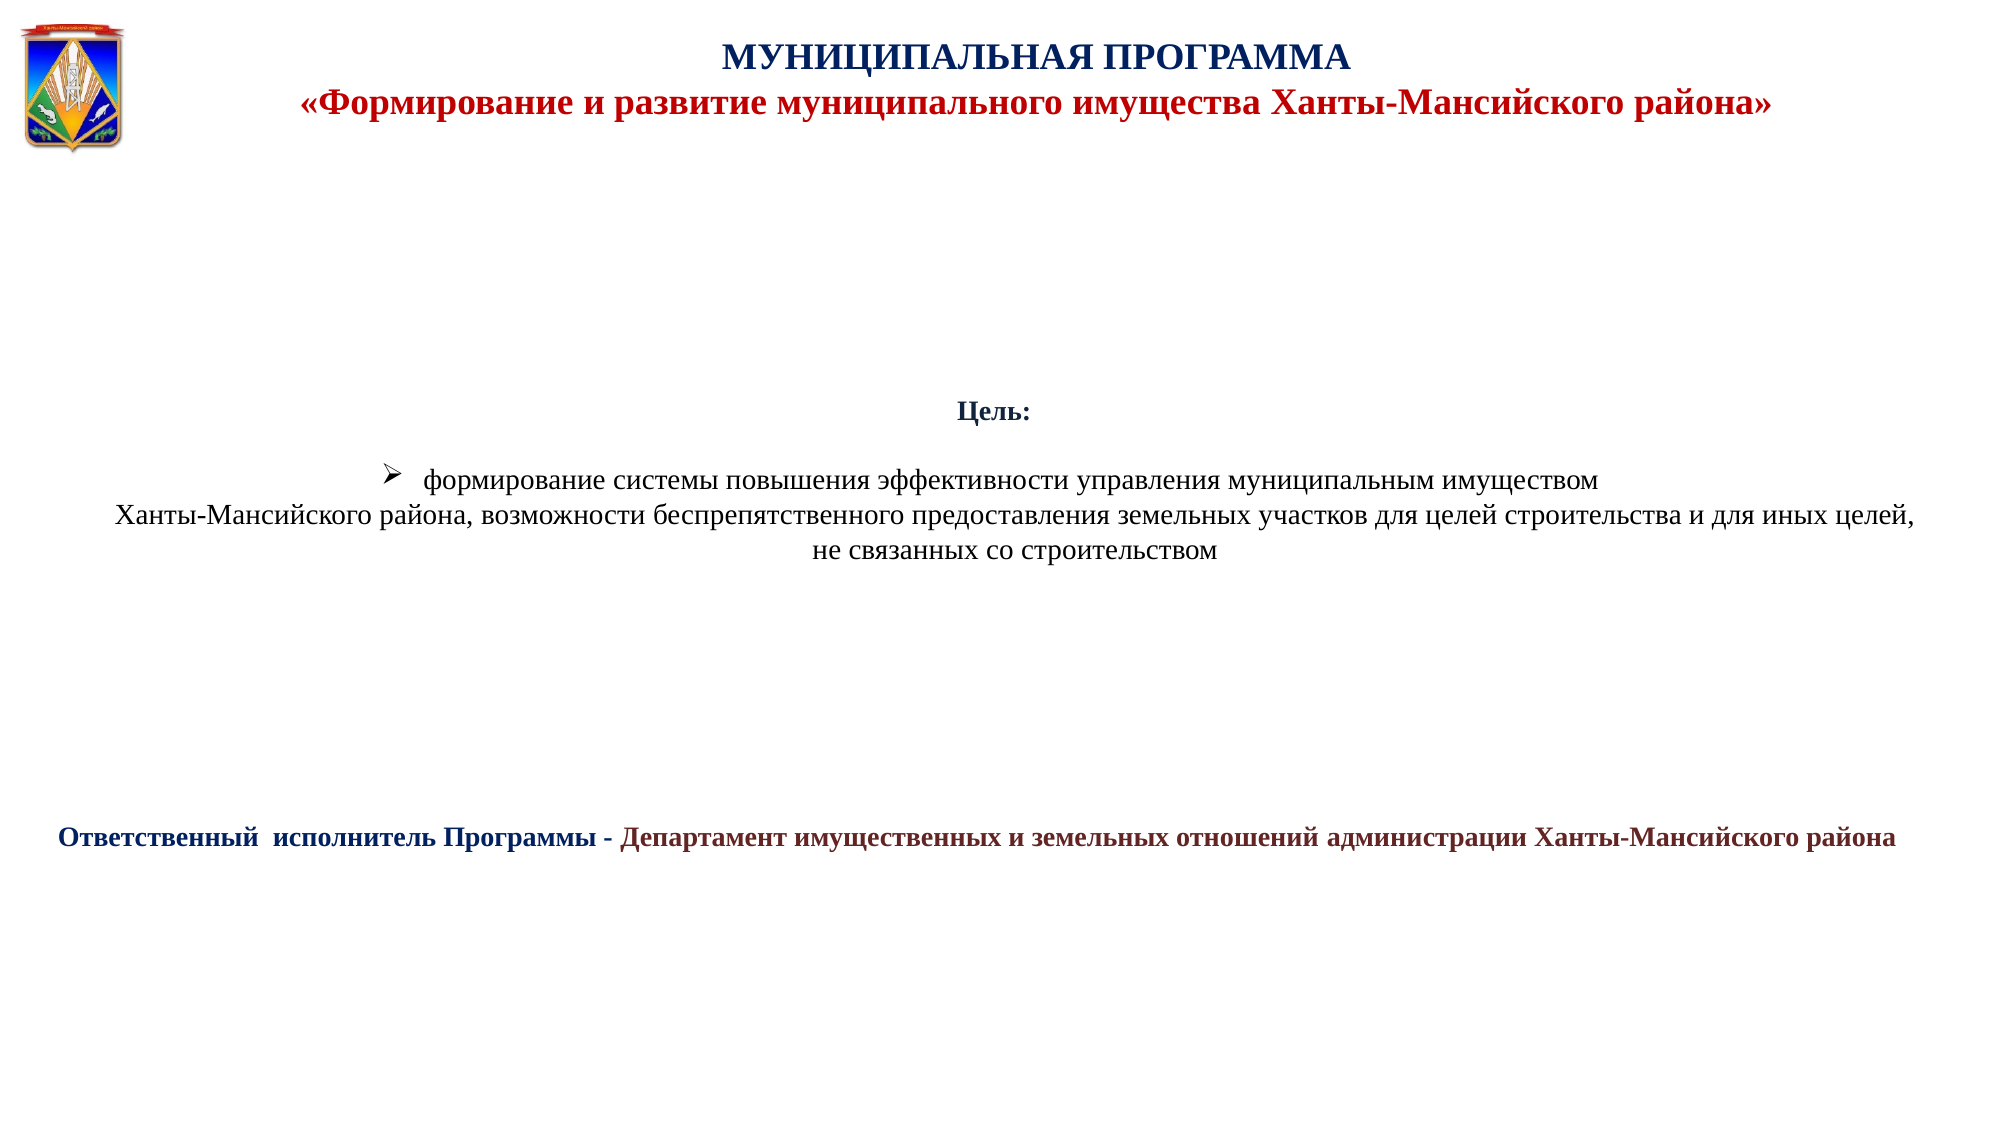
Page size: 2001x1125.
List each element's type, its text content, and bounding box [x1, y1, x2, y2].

picture [19, 24, 129, 158]
text_box Цель: формирование системы повышения эффективности управления муниципальным имуществом Ханты-Мансийского района, возможности беспрепятственного предоставления земельных участков для целей строительства и для иных целей, не связанных со строительством [43, 385, 1945, 573]
text_box МУНИЦИПАЛЬНАЯ ПРОГРАММА «Формирование и развитие муниципального имущества Ханты-Мансийского района» [129, 24, 1945, 130]
text_box Ответственный исполнитель Программы - Департамент имущественных и земельных отношений администрации Ханты-Мансийского района [43, 810, 1945, 859]
